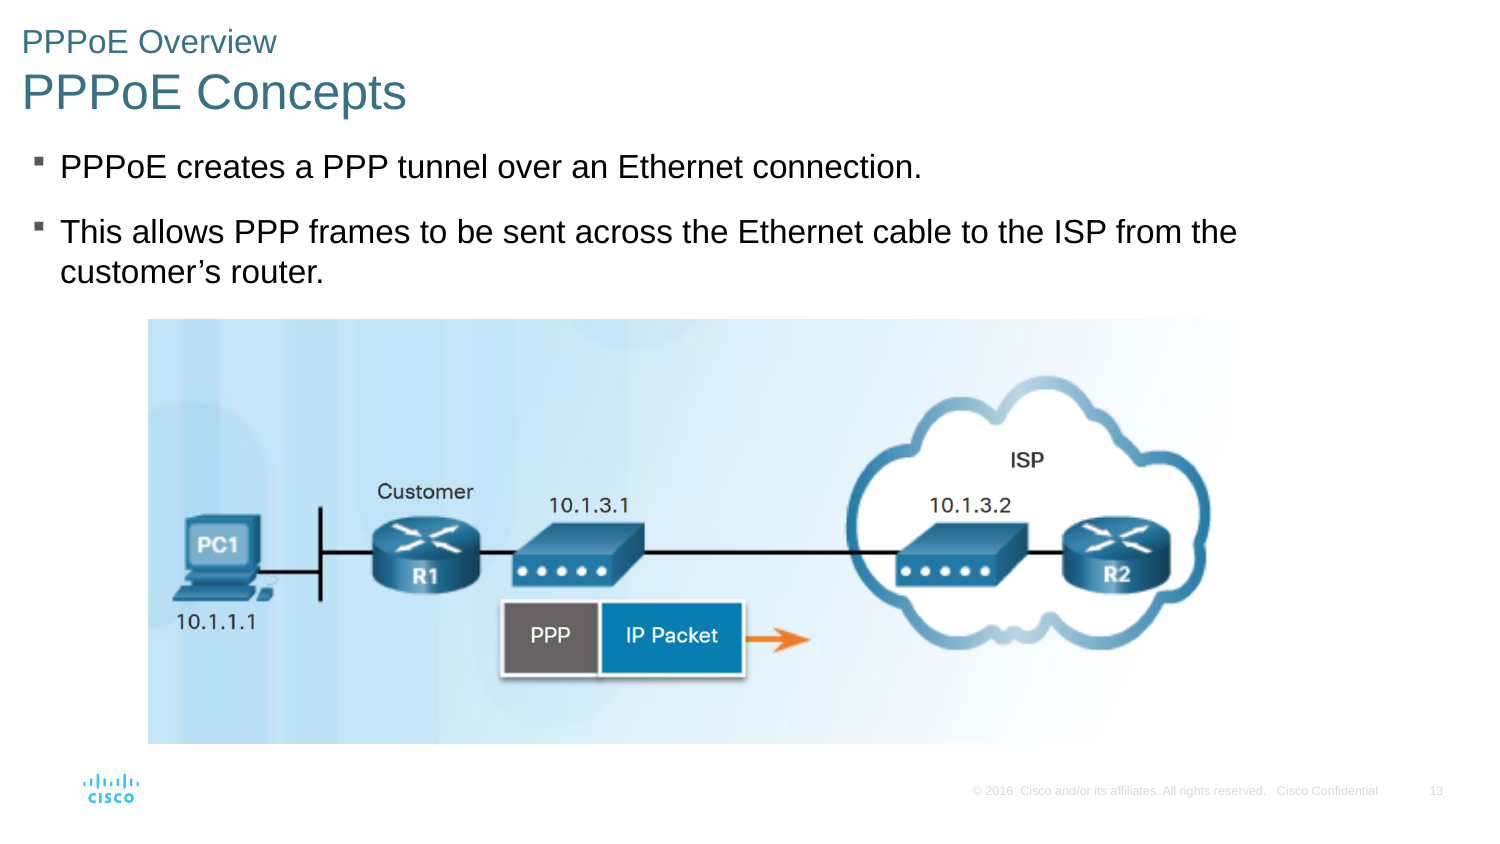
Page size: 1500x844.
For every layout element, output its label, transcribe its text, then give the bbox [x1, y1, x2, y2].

title PPPoE Overview PPPoE Concepts [6, 7, 1500, 132]
list PPPoE creates a PPP tunnel over an Ethernet connection. This allows PPP frames to be sent across the Ethernet cable to the ISP from the customer’s router. [17, 137, 1304, 711]
picture [148, 319, 1234, 744]
